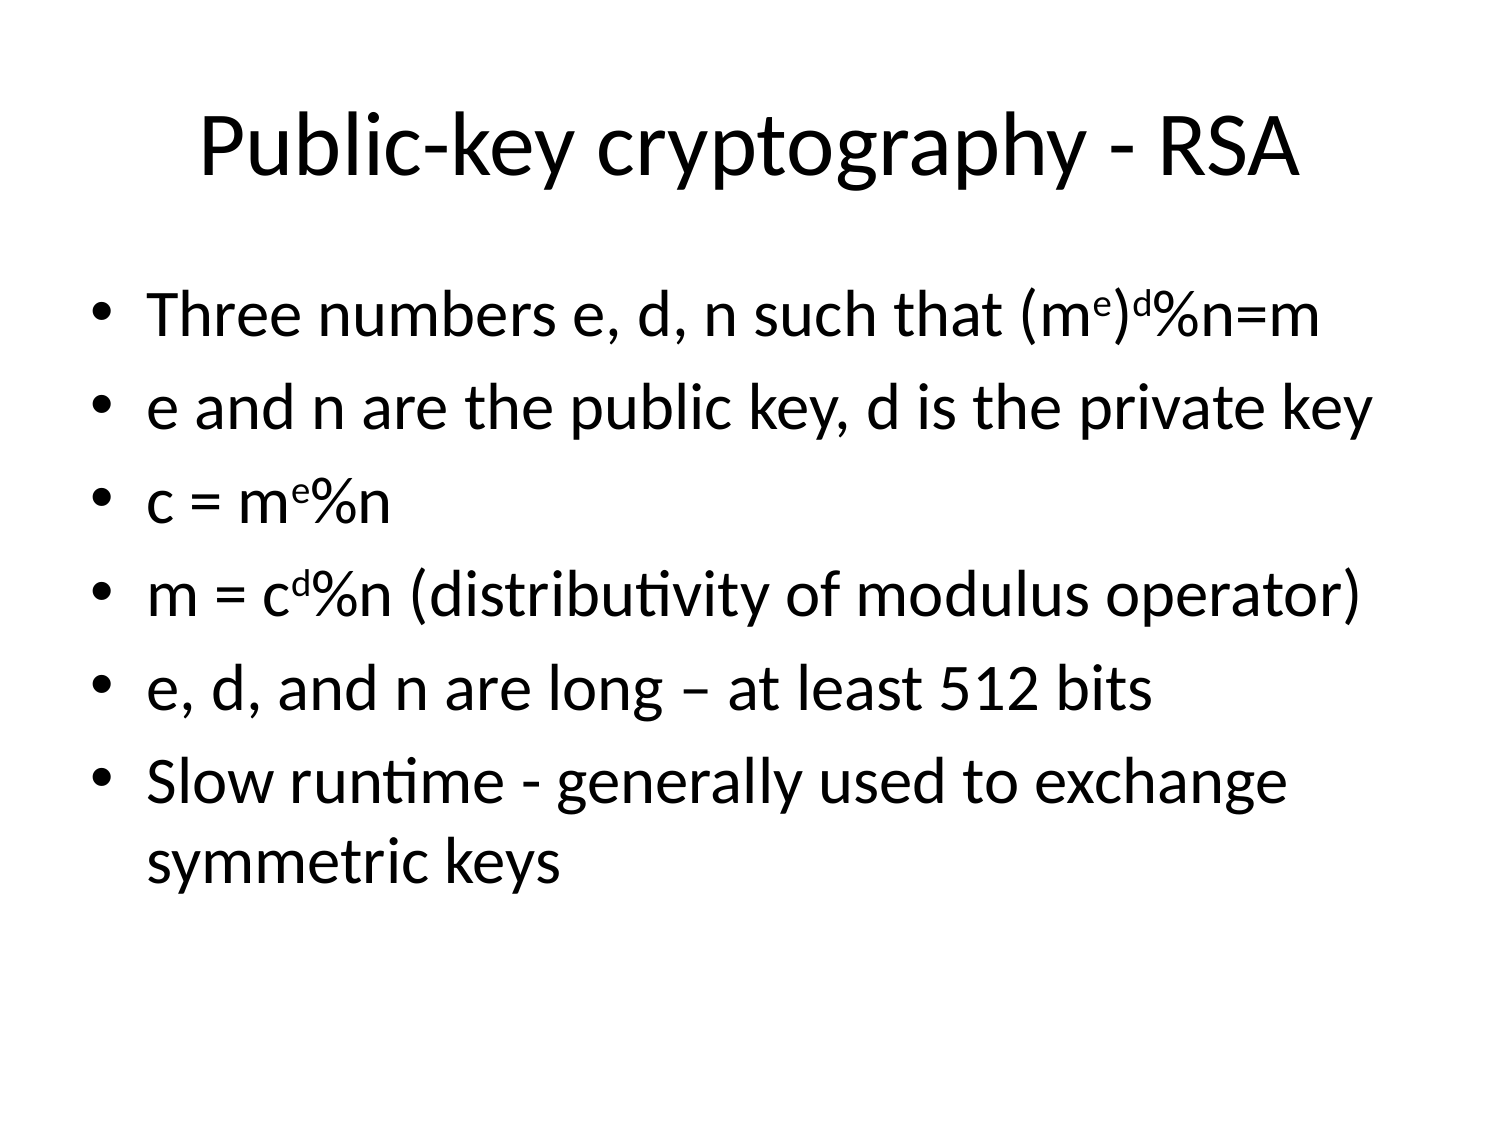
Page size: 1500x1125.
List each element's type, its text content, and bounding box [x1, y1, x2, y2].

title Public-key cryptography - RSA [75, 45, 1425, 233]
list Three numbers e, d, n such that (me)d%n=m e and n are the public key, d is the private key c = me%n m = cd%n (distributivity of modulus operator) e, d, and n are long – at least 512 bits Slow runtime - generally used to exchange symmetric keys [75, 262, 1425, 1005]
